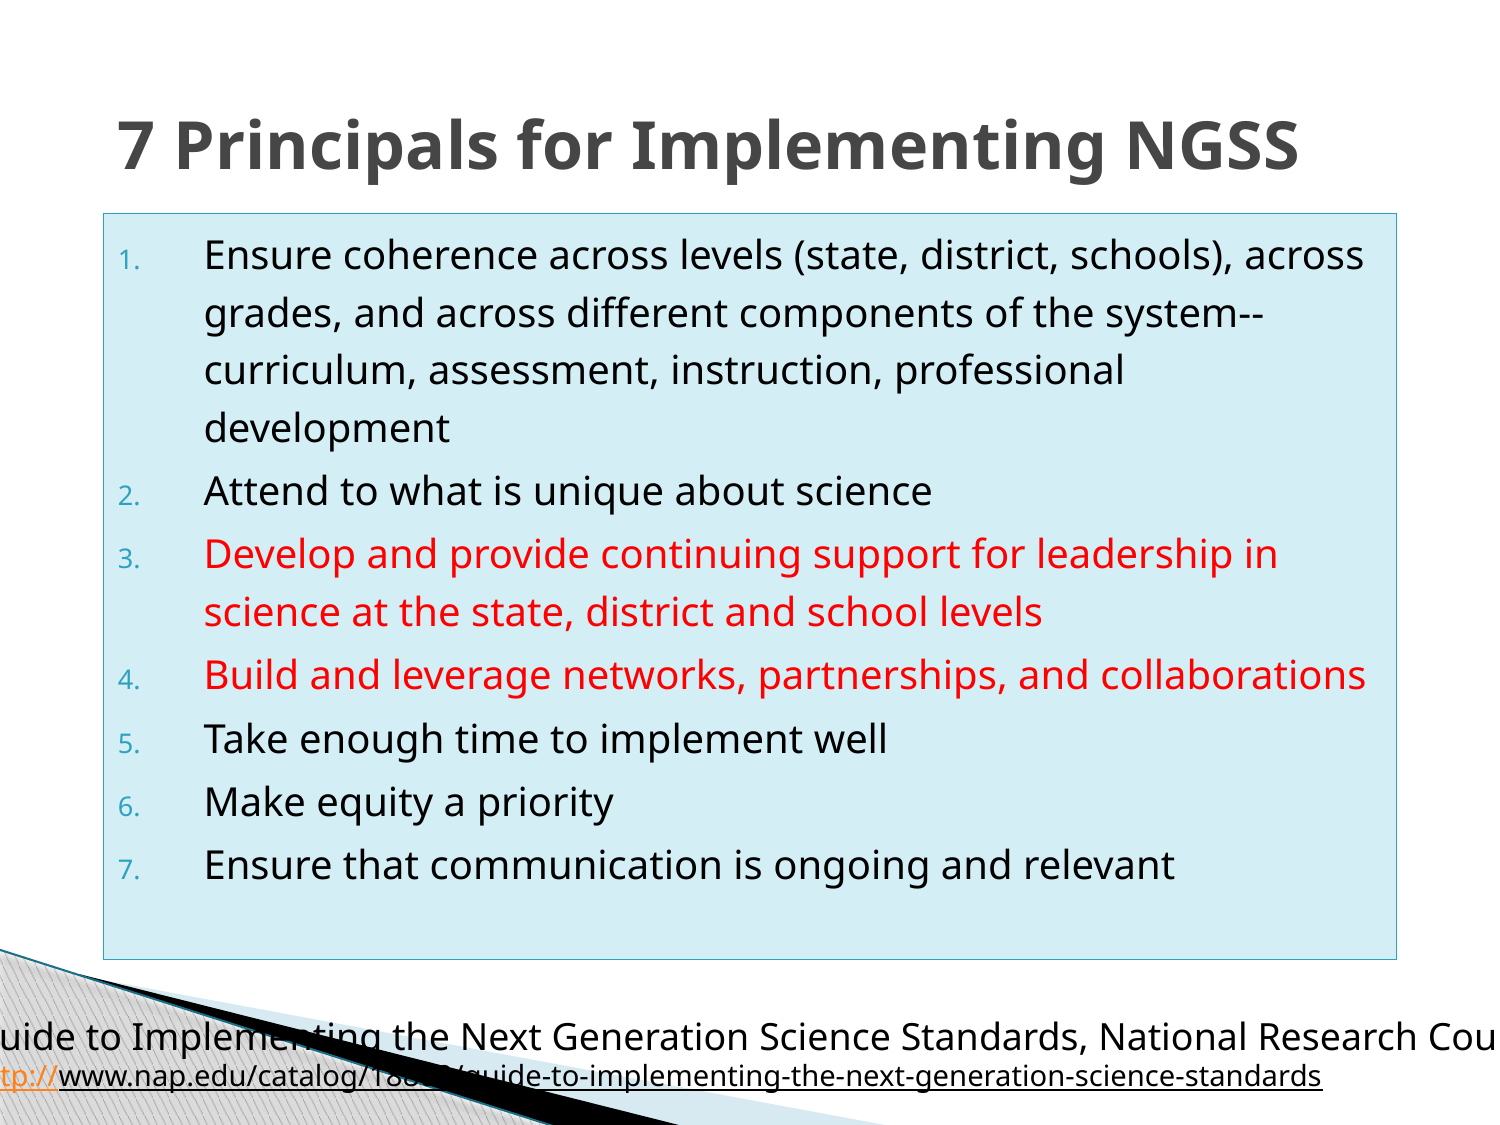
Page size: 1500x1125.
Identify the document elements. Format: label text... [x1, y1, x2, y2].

text_box Guide to Implementing the Next Generation Science Standards, National Research Council http://www.nap.edu/catalog/18802/guide-to-implementing-the-next-generation-science-standards [0, 1005, 1500, 1105]
title 7 Principals for Implementing NGSS [103, 59, 1397, 225]
list Ensure coherence across levels (state, district, schools), across grades, and across different components of the system--curriculum, assessment, instruction, professional development Attend to what is unique about science Develop and provide continuing support for leadership in science at the state, district and school levels Build and leverage networks, partnerships, and collaborations Take enough time to implement well Make equity a priority Ensure that communication is ongoing and relevant [103, 225, 1397, 960]
